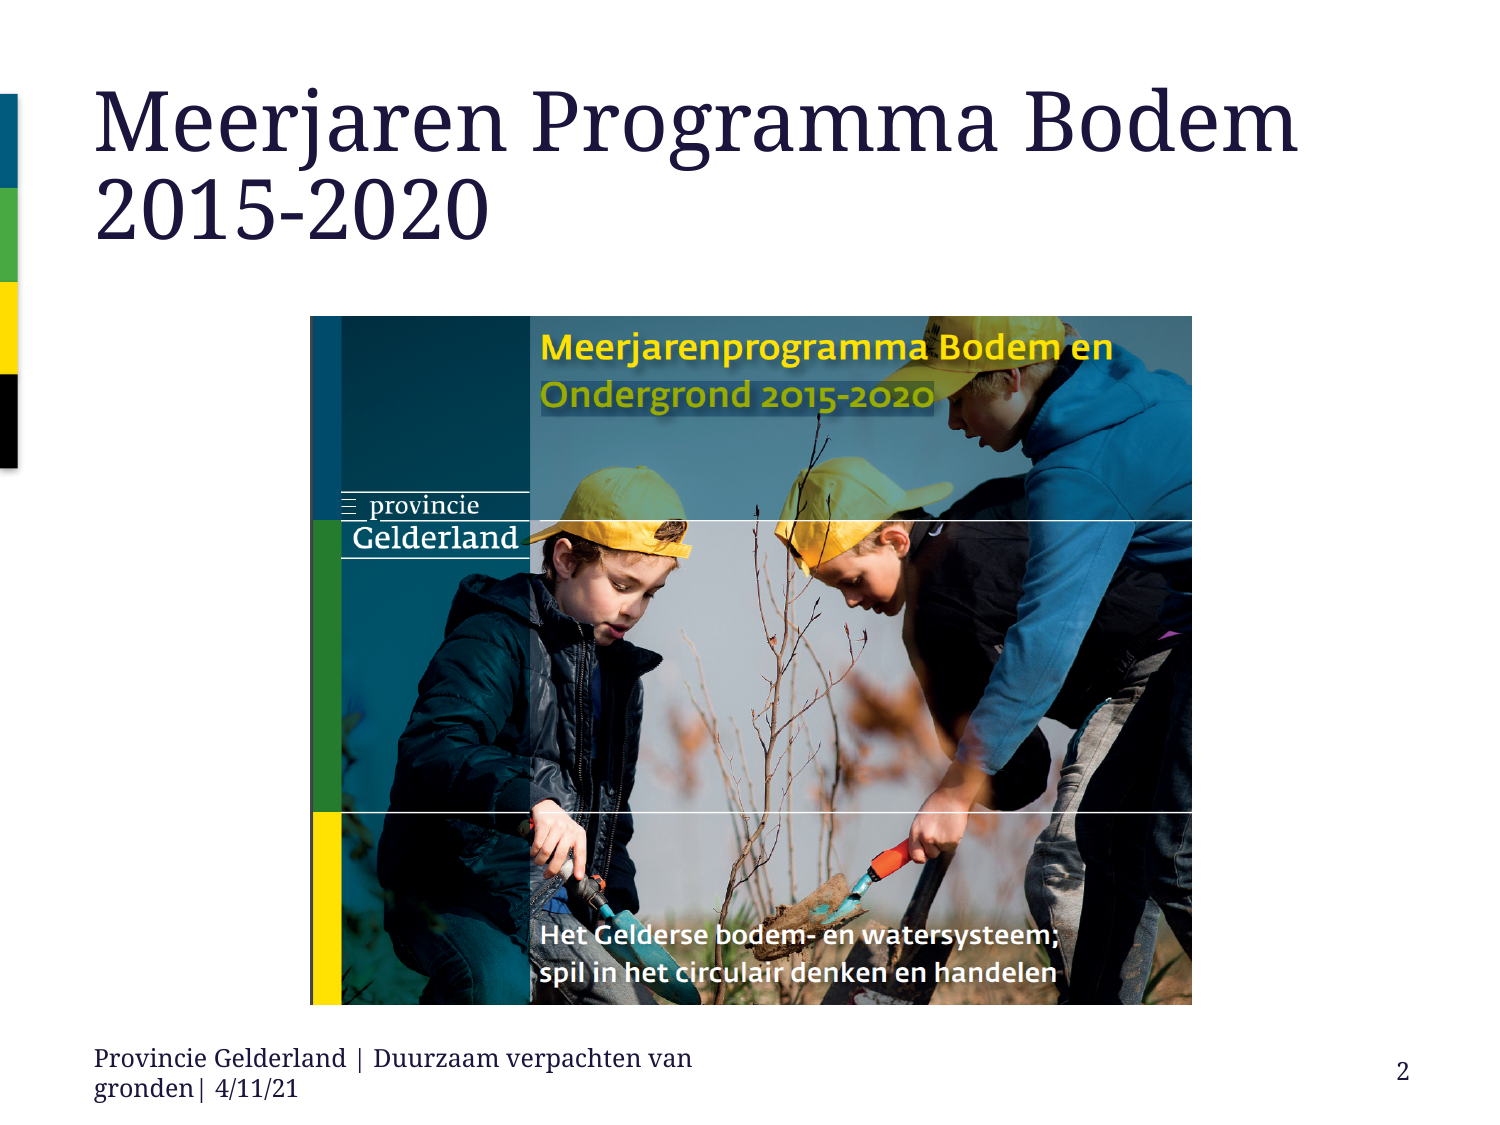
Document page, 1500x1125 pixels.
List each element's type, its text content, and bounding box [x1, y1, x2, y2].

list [310, 316, 1192, 1006]
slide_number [94, 1042, 803, 1103]
slide_number 2 [1074, 1042, 1425, 1103]
title Meerjaren Programma Bodem 2015-2020 [94, 80, 1408, 269]
